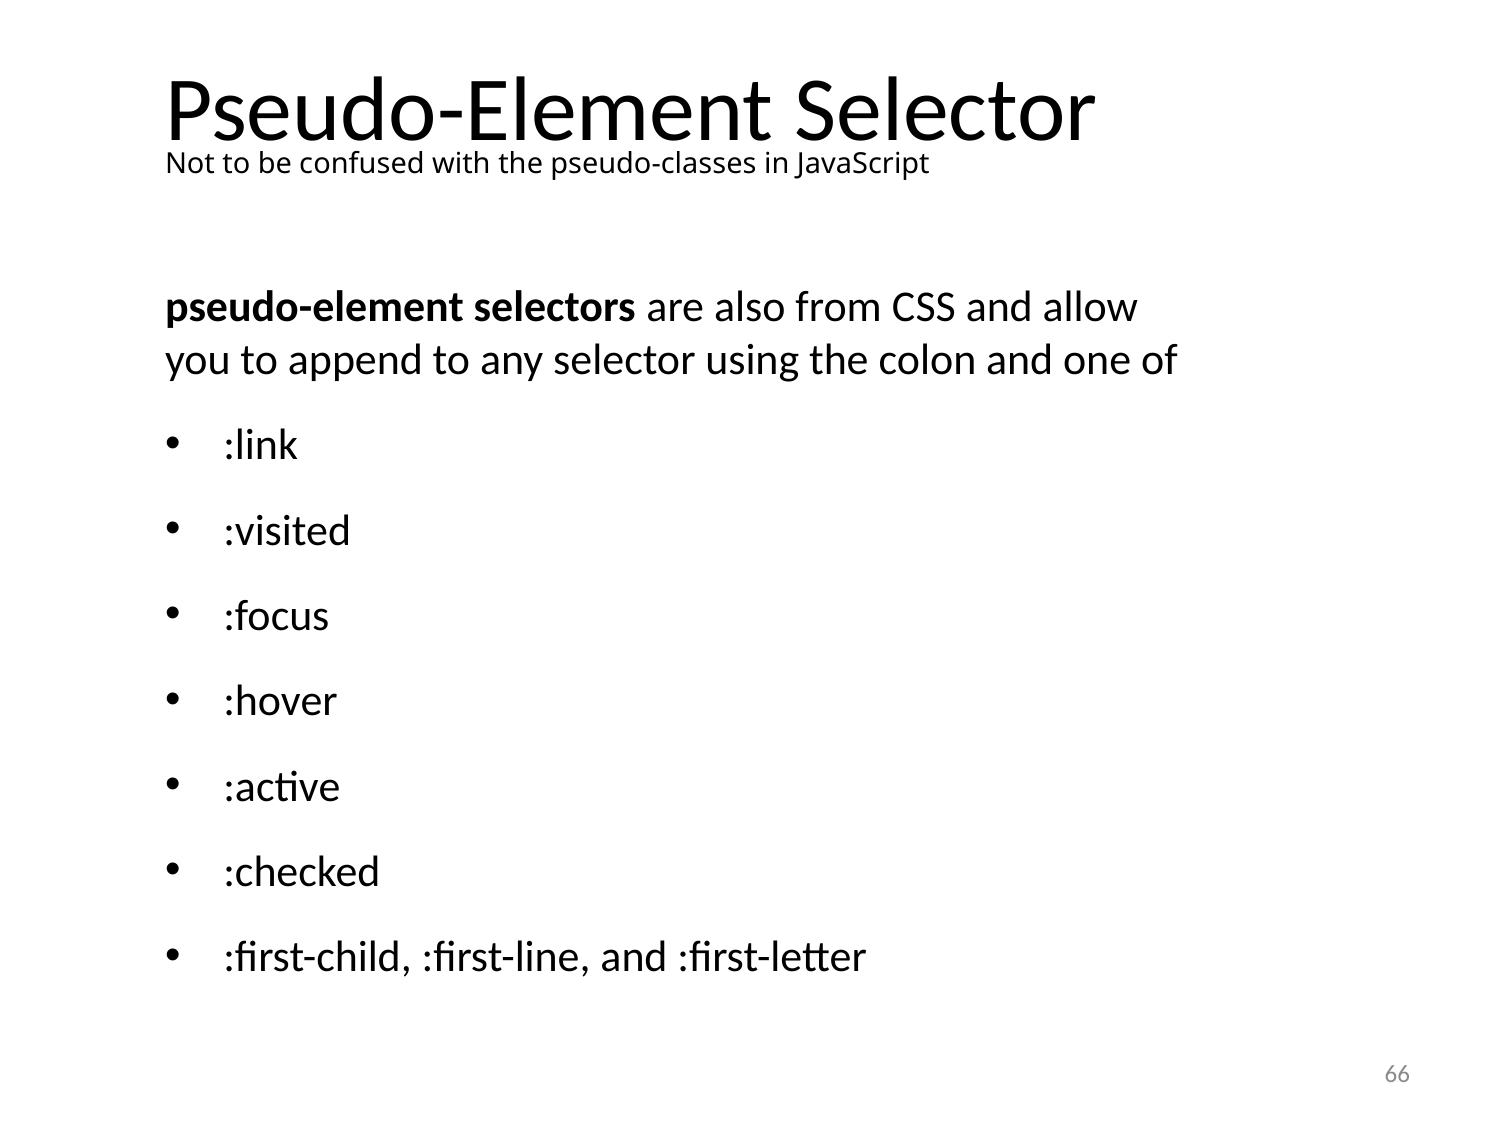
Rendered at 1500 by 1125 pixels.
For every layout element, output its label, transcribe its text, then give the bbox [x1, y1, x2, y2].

slide_number 66 [1074, 1042, 1425, 1103]
title Pseudo-Element Selector [150, 20, 1425, 188]
list Not to be confused with the pseudo-classes in JavaScript [150, 137, 1200, 188]
list pseudo-element selectors are also from CSS and allow you to append to any selector using the colon and one of :link :visited :focus :hover :active :checked :first-child, :first-line, and :first-letter [150, 270, 1200, 1013]
